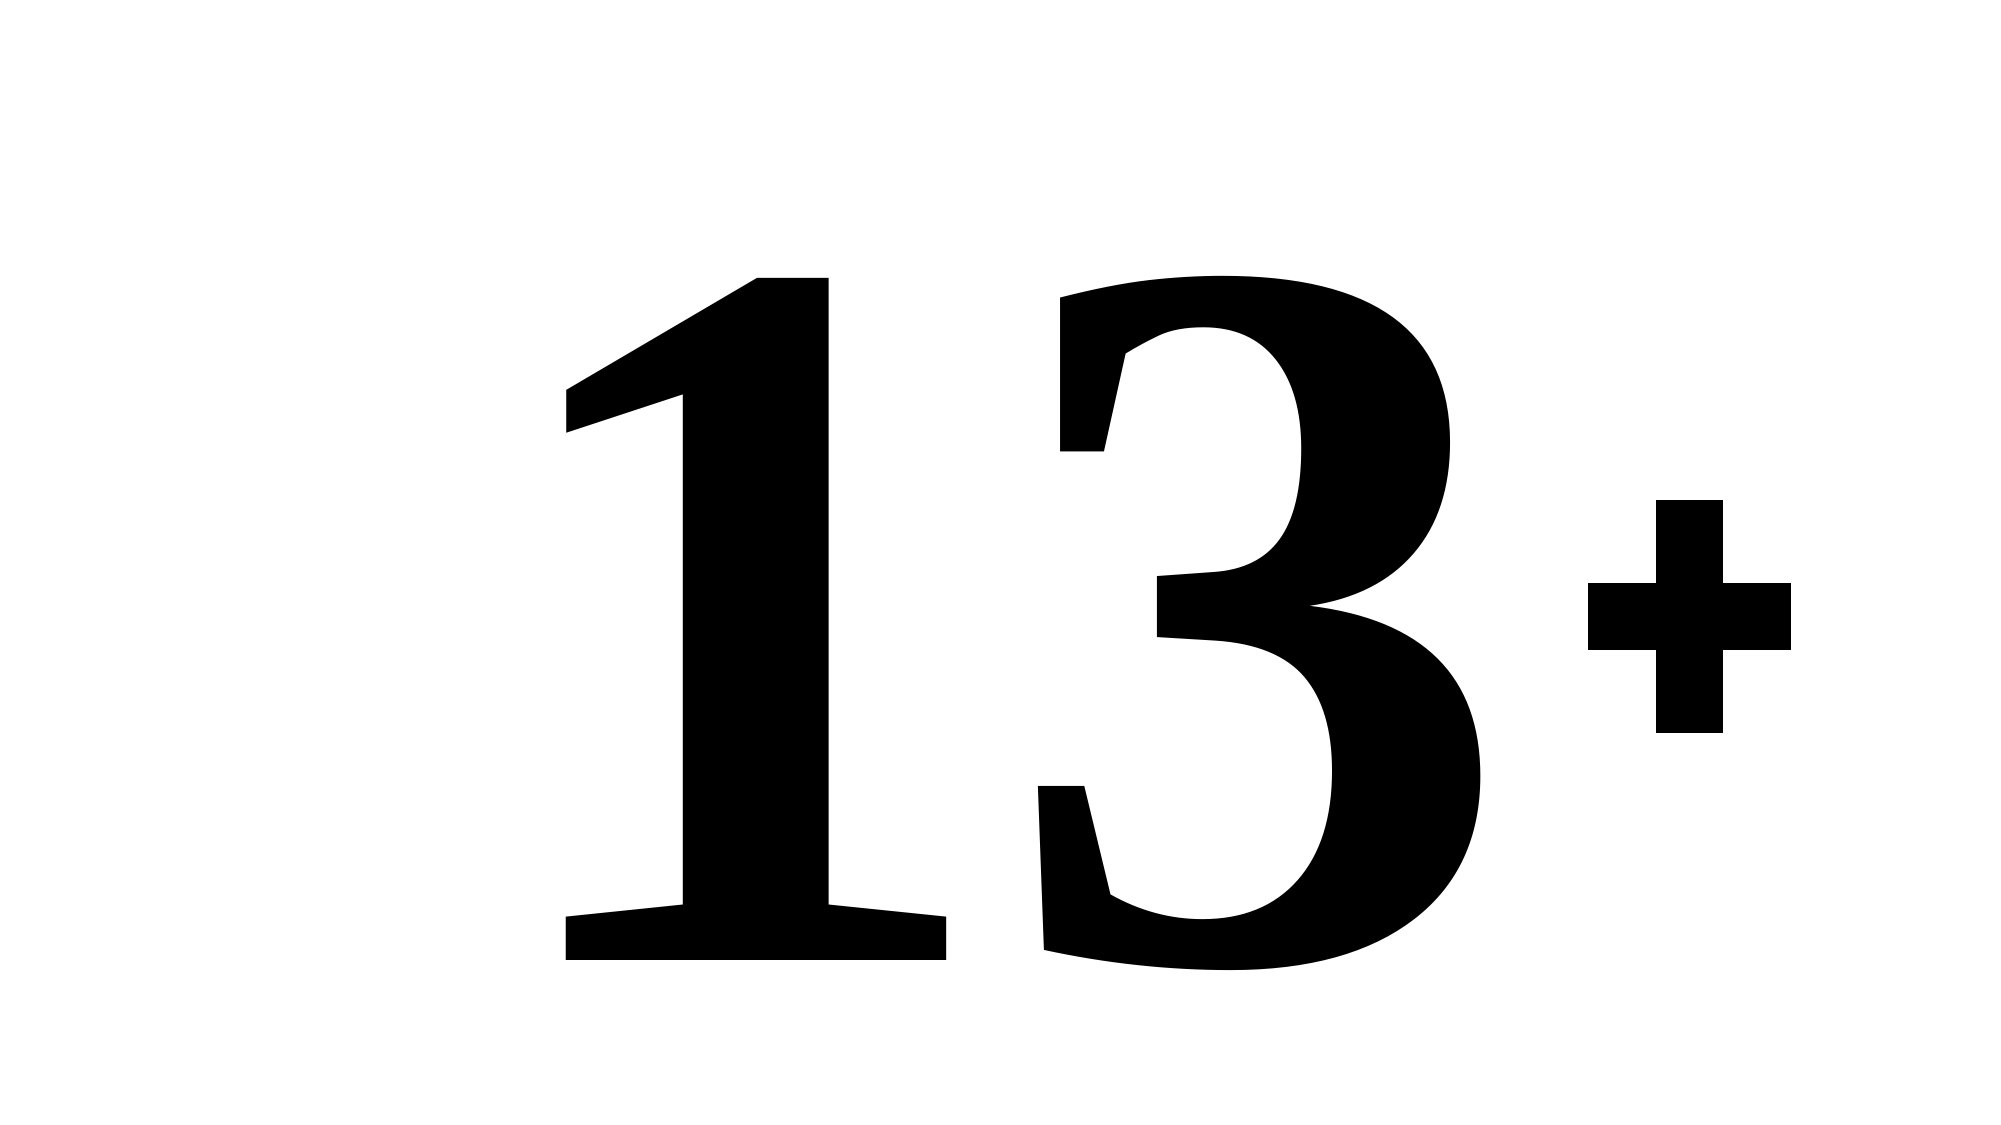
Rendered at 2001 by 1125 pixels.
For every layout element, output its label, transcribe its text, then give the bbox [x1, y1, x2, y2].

list 13 [0, 59, 2000, 1014]
text_box [1588, 500, 1791, 733]
